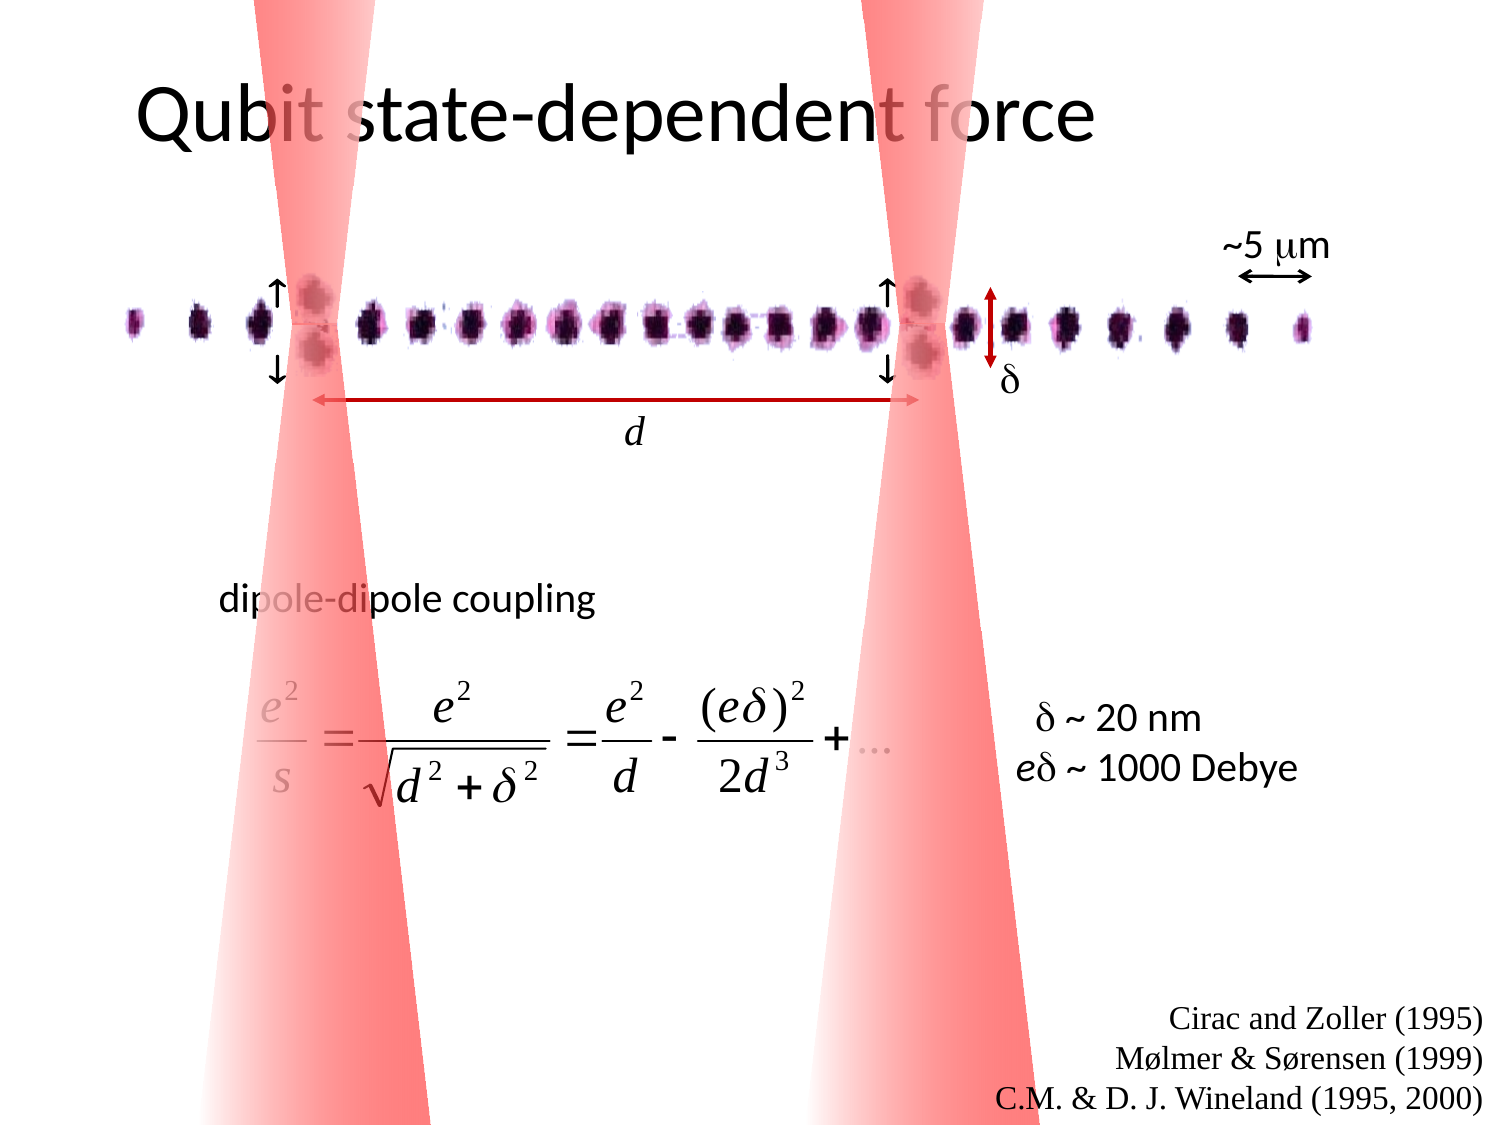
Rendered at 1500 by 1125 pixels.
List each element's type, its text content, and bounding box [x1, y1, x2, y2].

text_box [112, 291, 192, 361]
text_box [1044, 563, 1321, 816]
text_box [1044, 291, 1324, 361]
text_box Qubit state-dependent force [120, 50, 192, 166]
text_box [197, 0, 1040, 1125]
text_box Cirac and Zoller (1995) Mølmer & Sørensen (1999) C.M. & D. J. Wineland (1995, 2000) [1044, 988, 1499, 1124]
text_box Qubit state-dependent force [1044, 50, 1113, 166]
text_box ~5 mm [1207, 209, 1346, 274]
